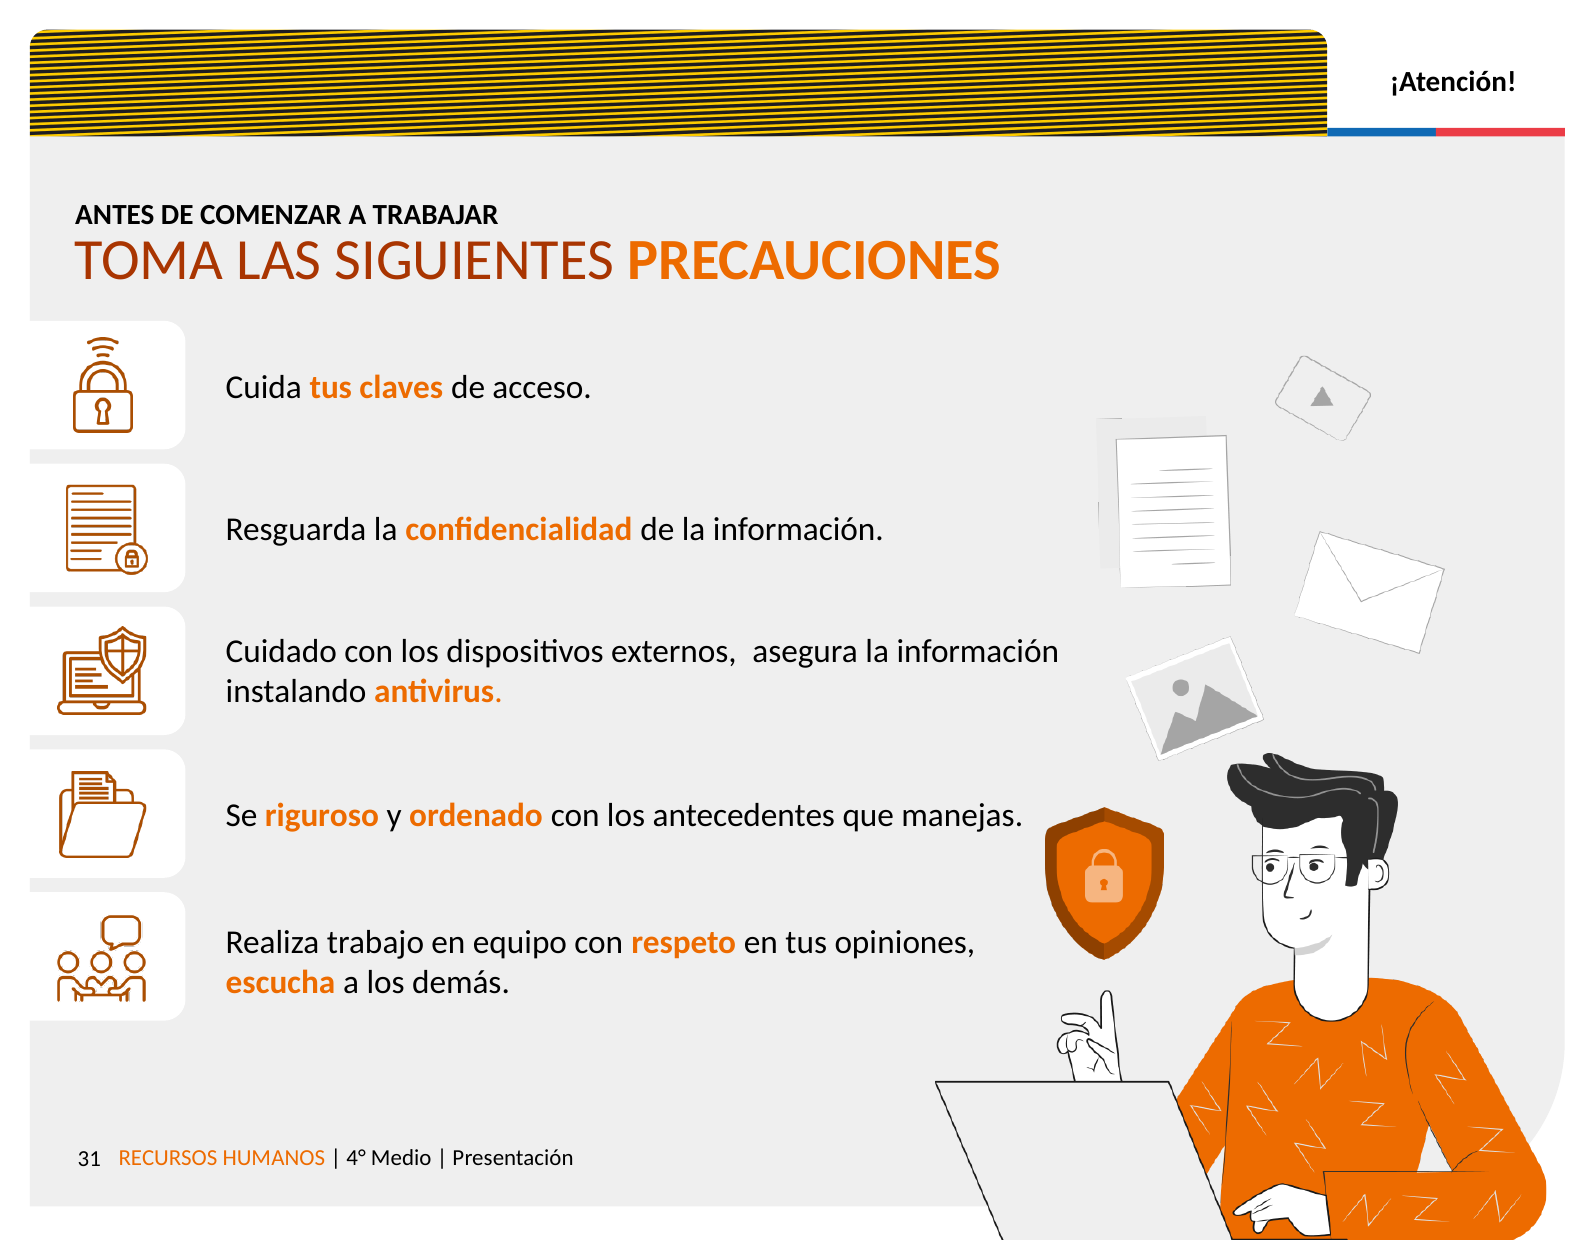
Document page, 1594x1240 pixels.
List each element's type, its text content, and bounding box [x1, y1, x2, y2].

picture [924, 256, 1552, 1240]
text_box ANTES DE COMENZAR A TRABAJAR [60, 180, 832, 219]
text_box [0, 463, 919, 593]
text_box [0, 320, 919, 450]
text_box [0, 606, 919, 736]
picture [29, 29, 1328, 137]
text_box TOMA LAS SIGUIENTES PRECAUCIONES [59, 219, 1211, 306]
slide_number ‹#› [60, 1128, 117, 1240]
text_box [0, 749, 919, 879]
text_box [0, 891, 919, 1021]
